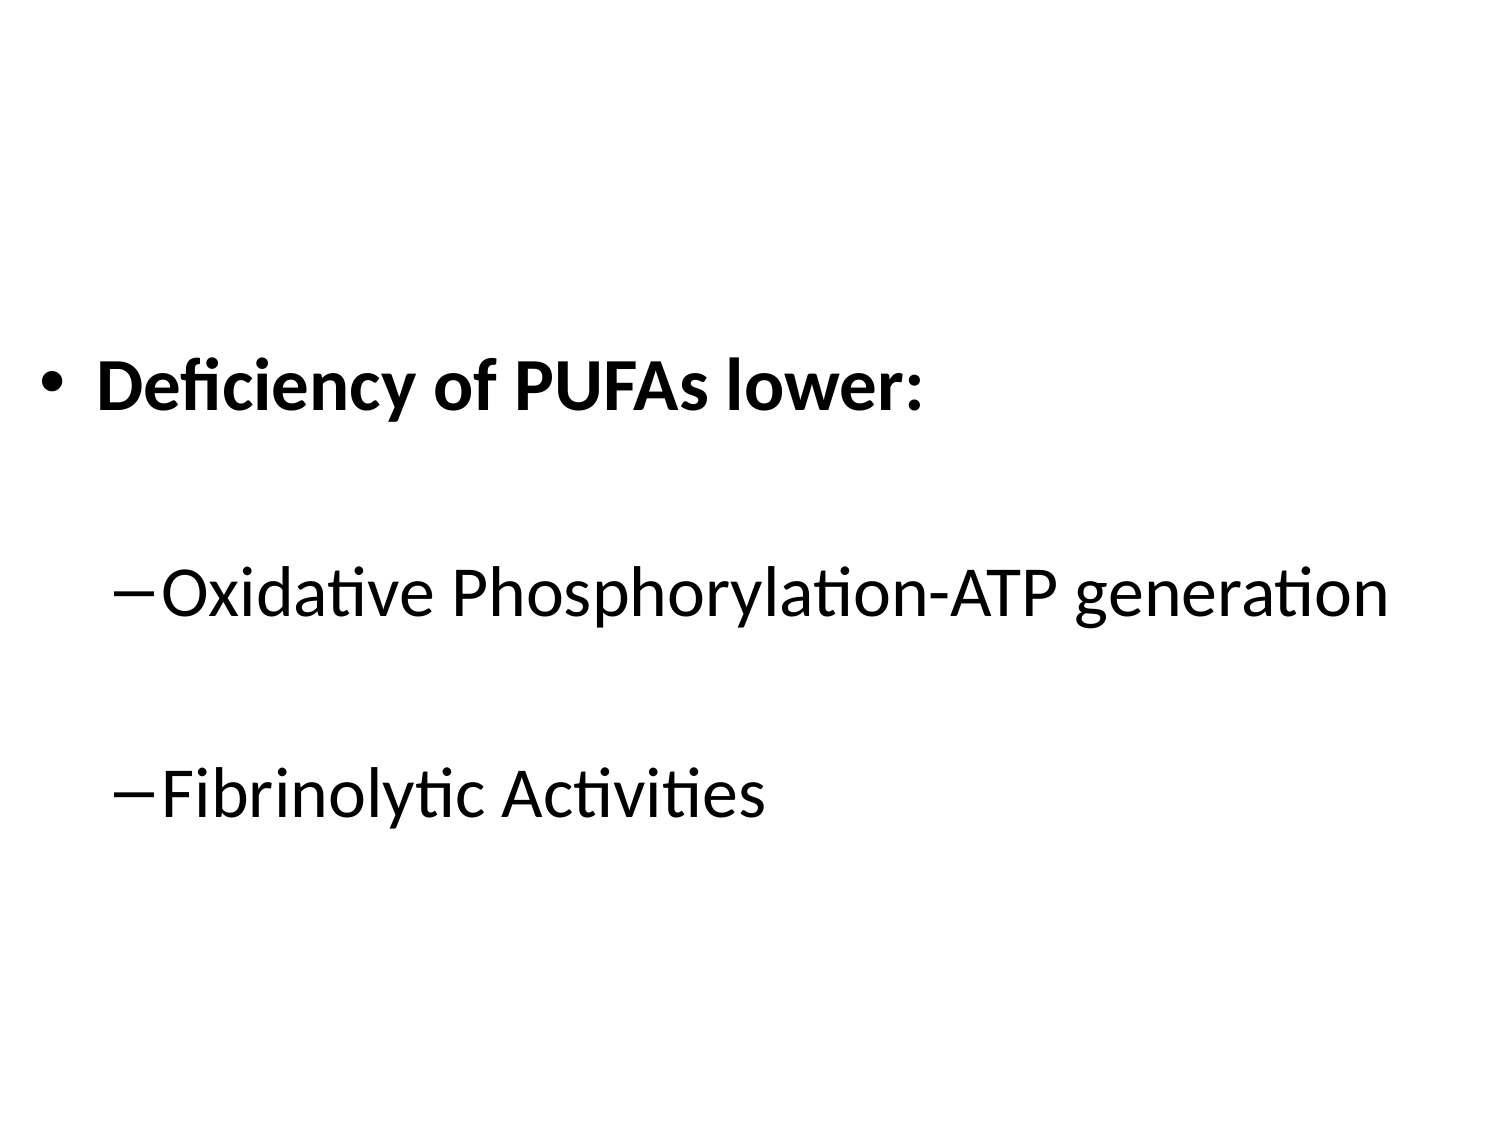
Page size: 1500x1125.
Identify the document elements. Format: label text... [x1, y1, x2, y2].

list Deficiency of PUFAs lower: Oxidative Phosphorylation-ATP generation Fibrinolytic Activities [24, 328, 1475, 919]
